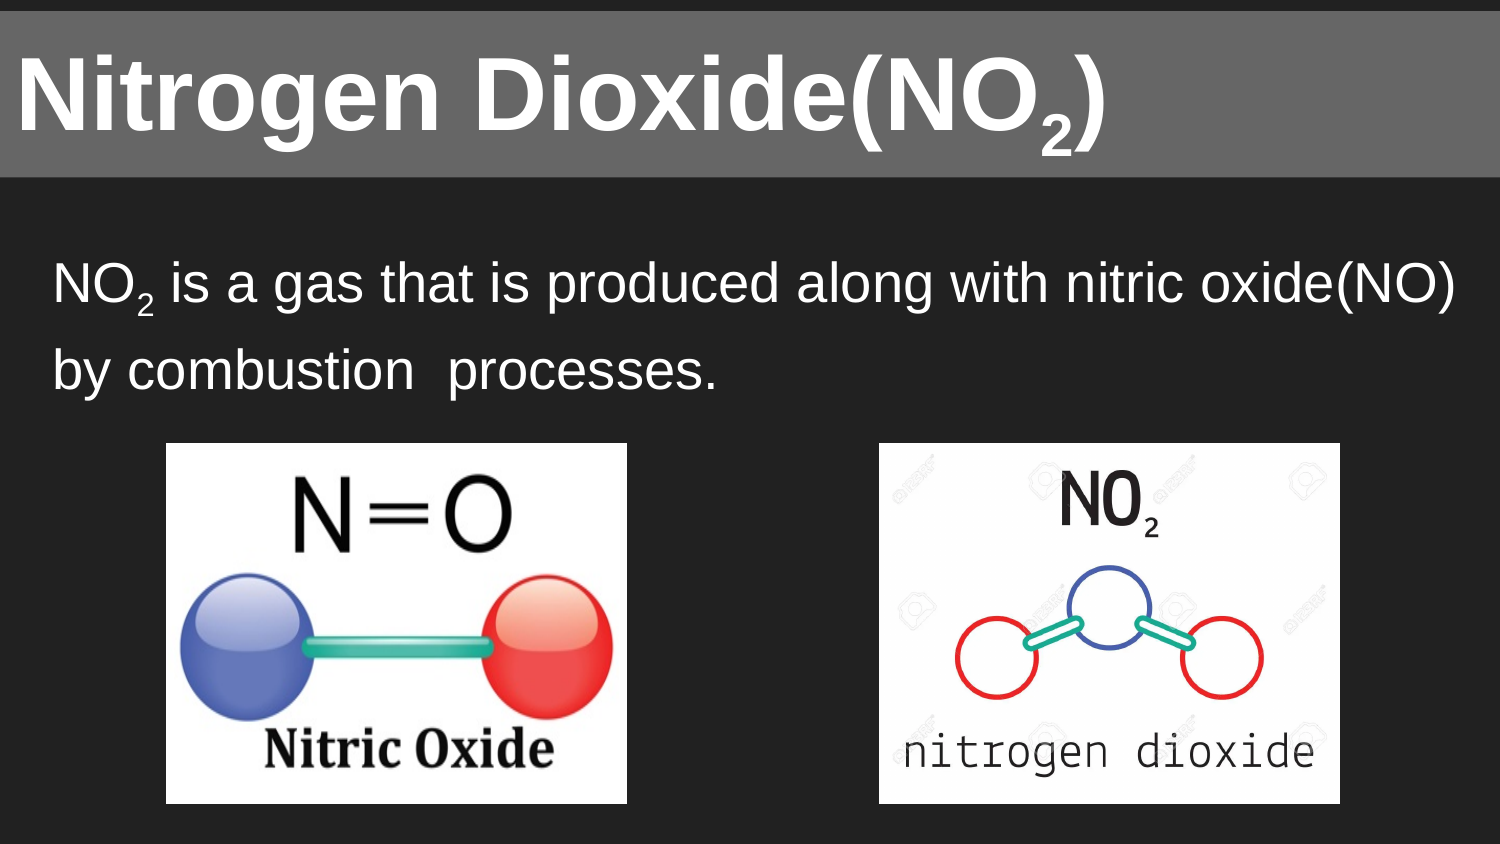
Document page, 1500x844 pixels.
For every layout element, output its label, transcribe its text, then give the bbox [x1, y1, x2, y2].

list NO2 is a gas that is produced along with nitric oxide(NO) by combustion processes. [37, 219, 1500, 435]
picture [879, 443, 1340, 805]
picture [166, 443, 627, 805]
title Nitrogen Dioxide(NO2) [0, 11, 1500, 178]
